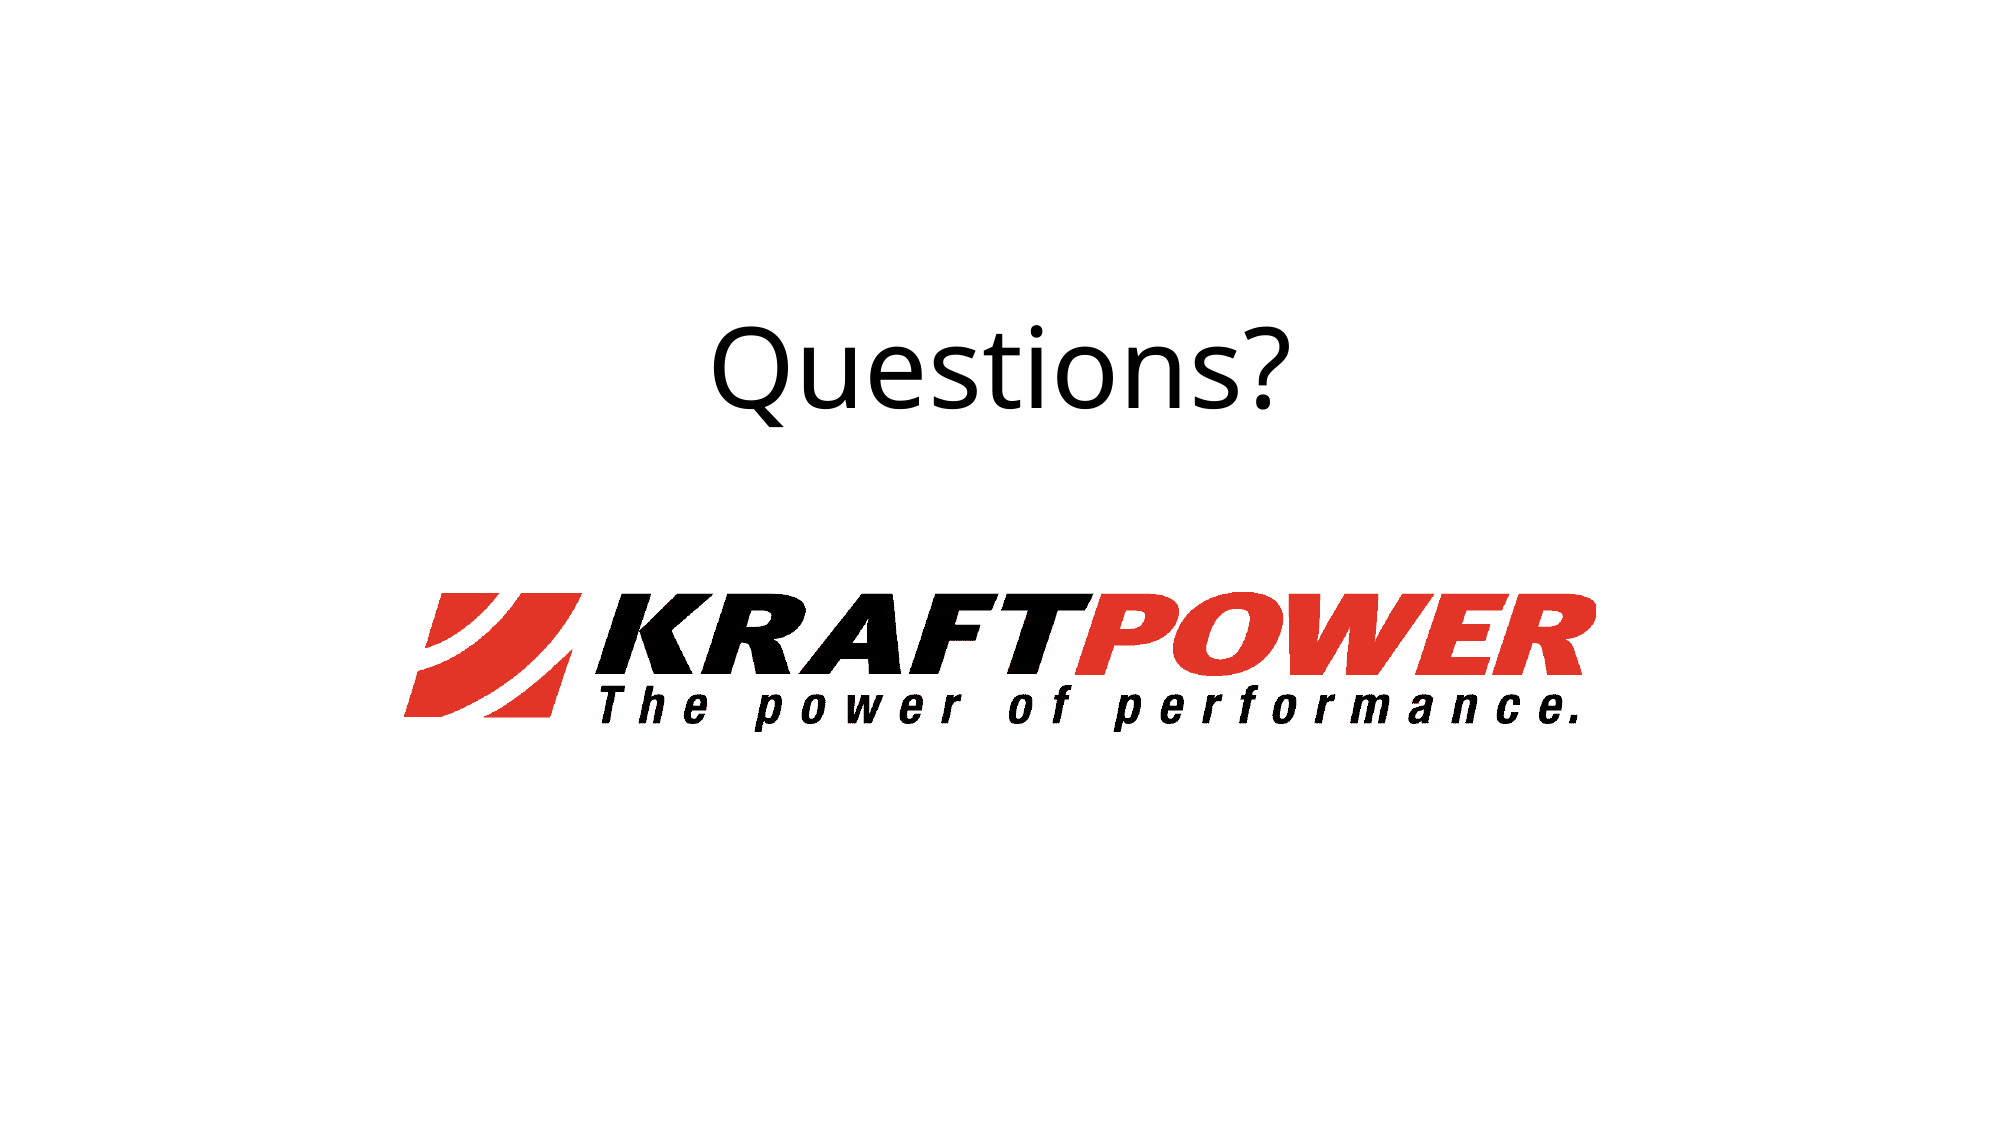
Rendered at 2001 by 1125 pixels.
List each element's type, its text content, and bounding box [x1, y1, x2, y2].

title Questions? [249, 301, 1750, 576]
picture [404, 592, 1596, 732]
